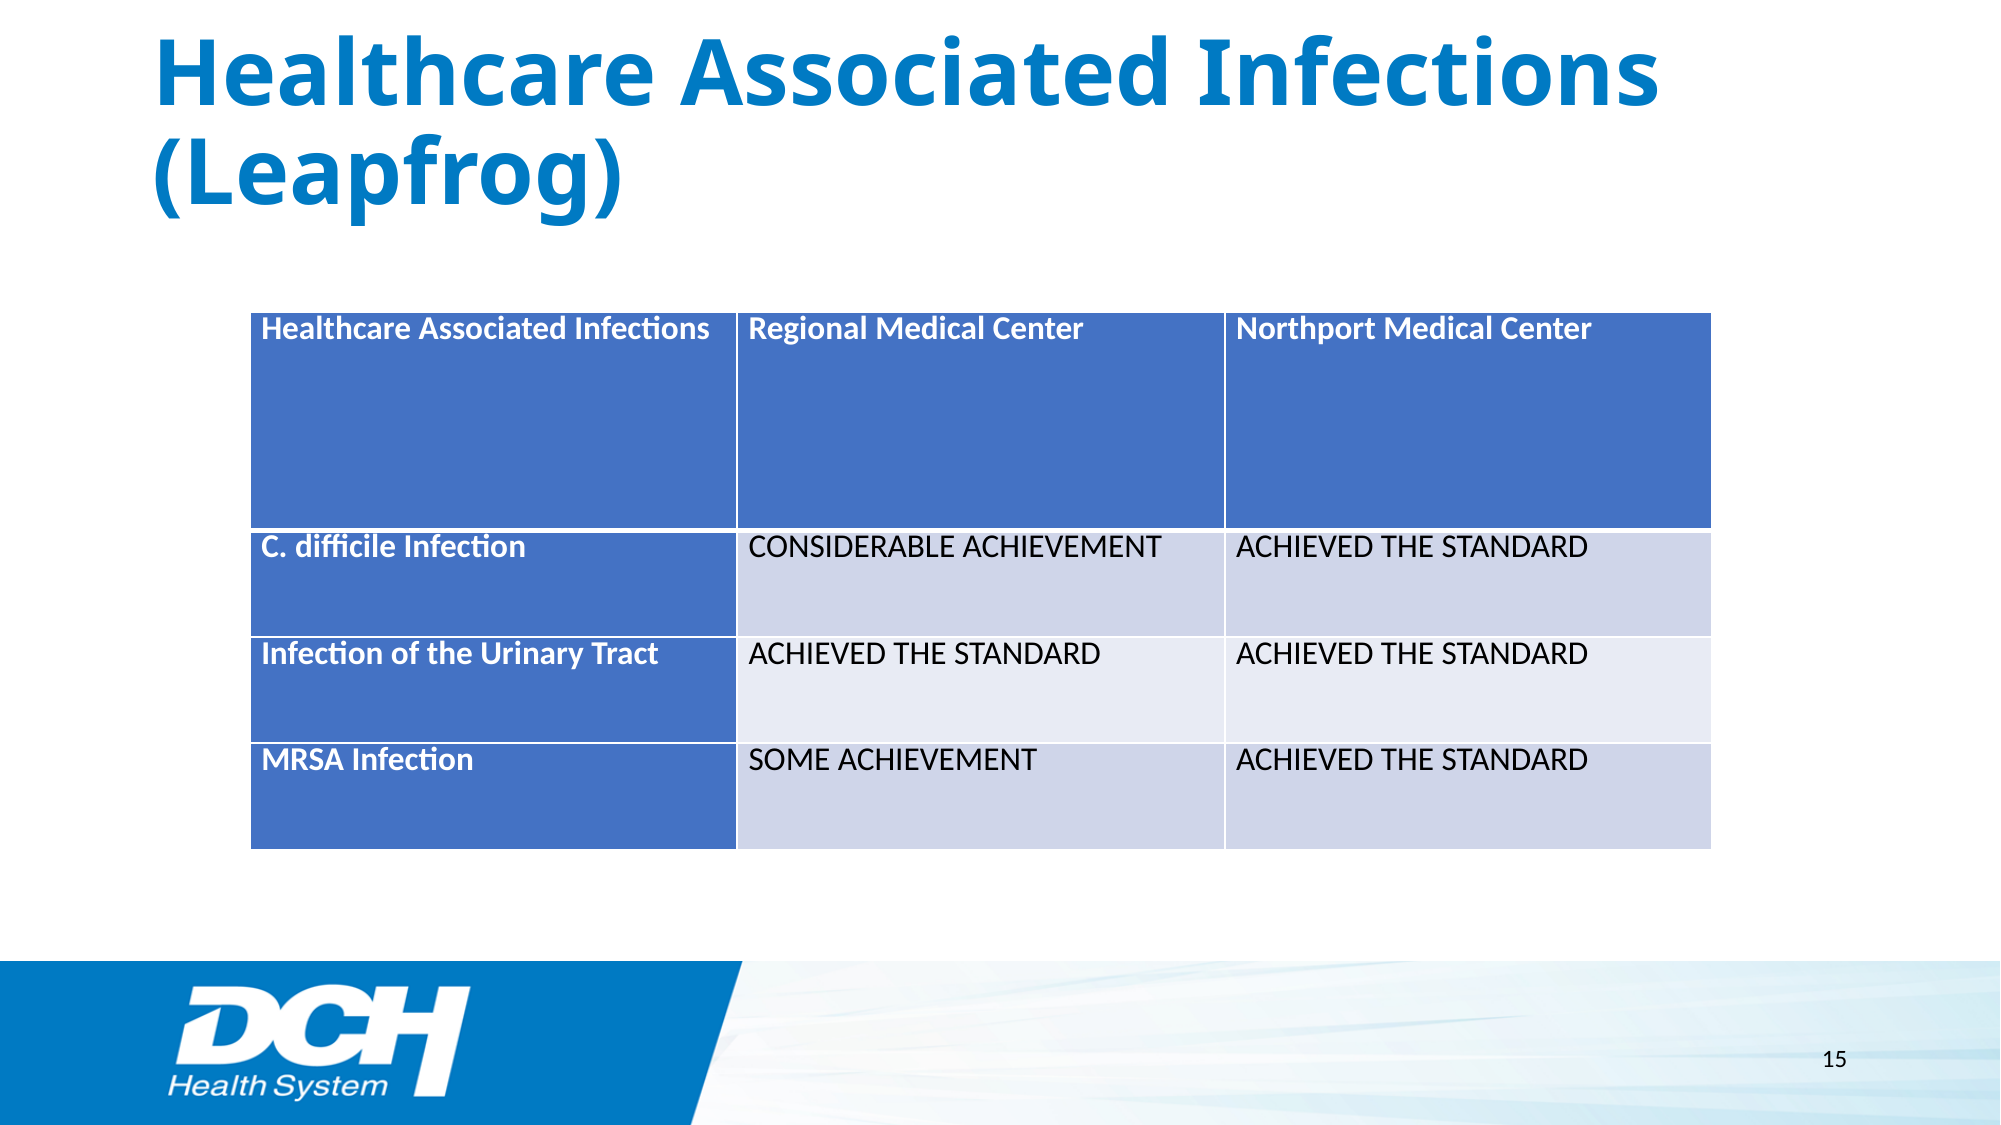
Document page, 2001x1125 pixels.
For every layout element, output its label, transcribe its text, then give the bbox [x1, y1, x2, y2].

table_cell ACHIEVED THE STANDARD [1226, 638, 1711, 742]
table_header Regional Medical Center [738, 313, 1224, 528]
table_cell C. difficile Infection [251, 533, 736, 636]
table_cell CONSIDERABLE ACHIEVEMENT [738, 533, 1224, 636]
title Healthcare Associated Infections (Leapfrog) [137, 38, 1863, 213]
table_header Healthcare Associated Infections [251, 313, 736, 528]
table_cell ACHIEVED THE STANDARD [738, 638, 1224, 742]
table_header Northport Medical Center [1226, 313, 1711, 528]
table_cell ACHIEVED THE STANDARD [1226, 744, 1711, 849]
table_cell ACHIEVED THE STANDARD [1226, 533, 1711, 636]
table_cell Infection of the Urinary Tract [251, 638, 736, 742]
table_cell SOME ACHIEVEMENT [738, 744, 1224, 849]
picture [0, 961, 2000, 1125]
slide_number 15 [1749, 1027, 1863, 1088]
table_cell MRSA Infection [251, 744, 736, 849]
